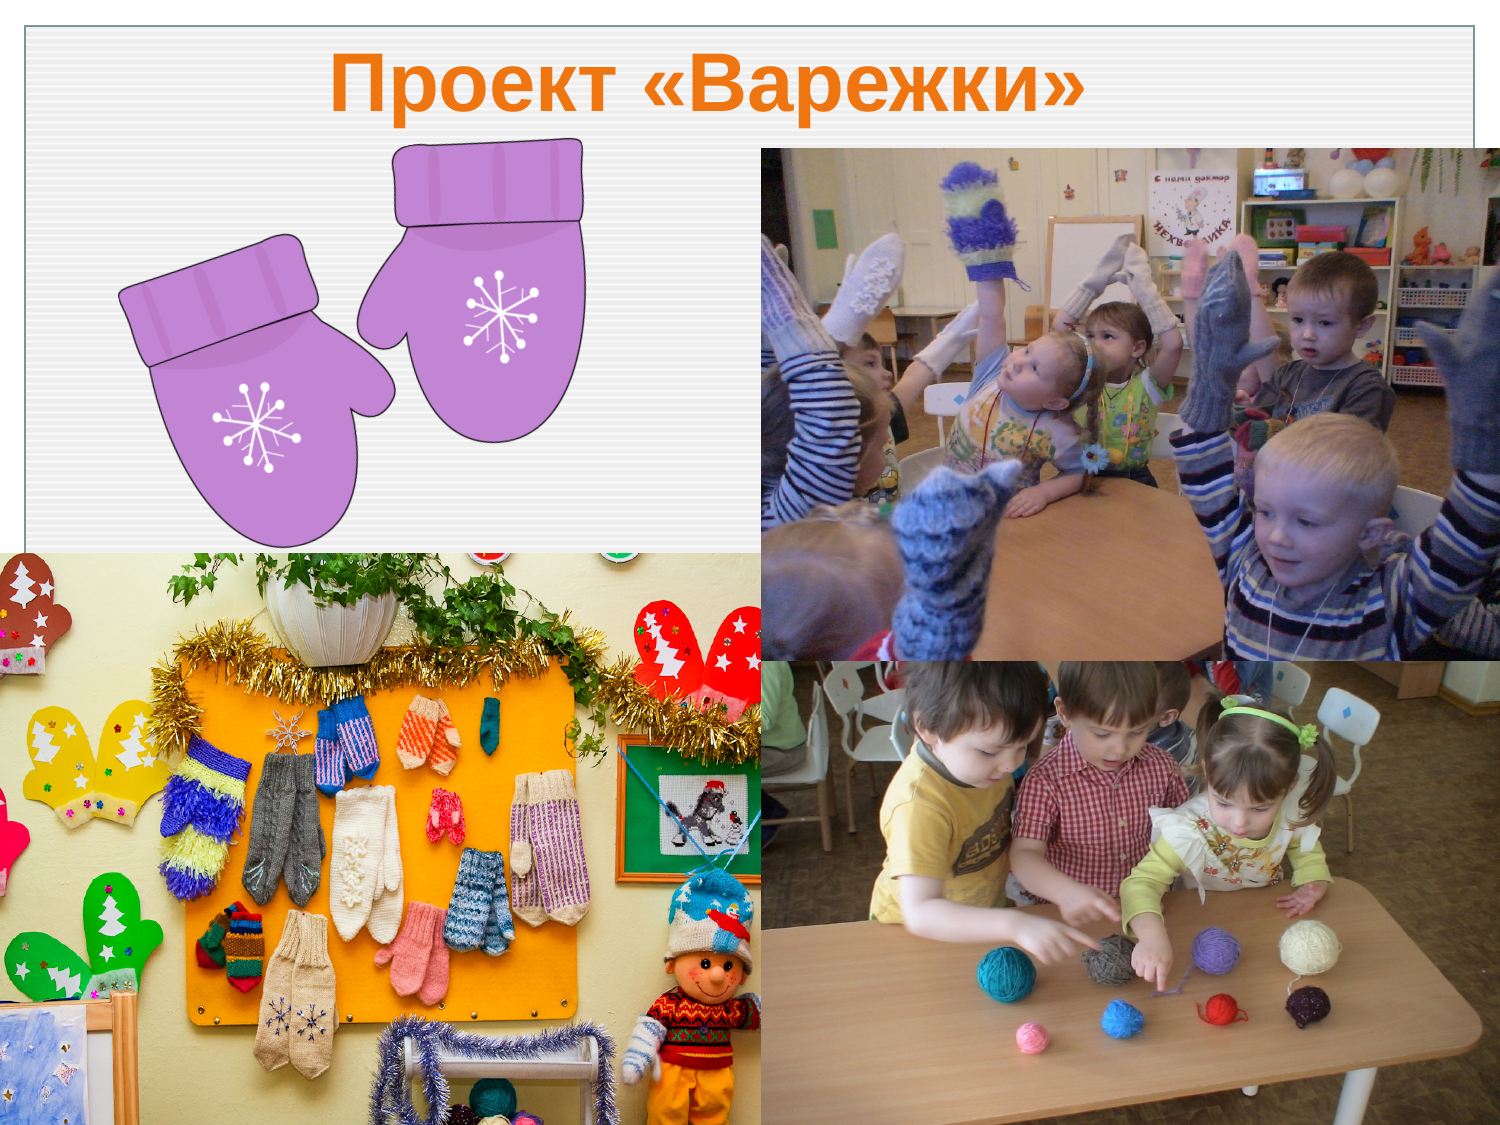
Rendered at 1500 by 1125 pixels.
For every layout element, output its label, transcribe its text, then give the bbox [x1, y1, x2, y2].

text_box Проект «Варежки» [265, 21, 1152, 136]
picture [0, 114, 1500, 1125]
